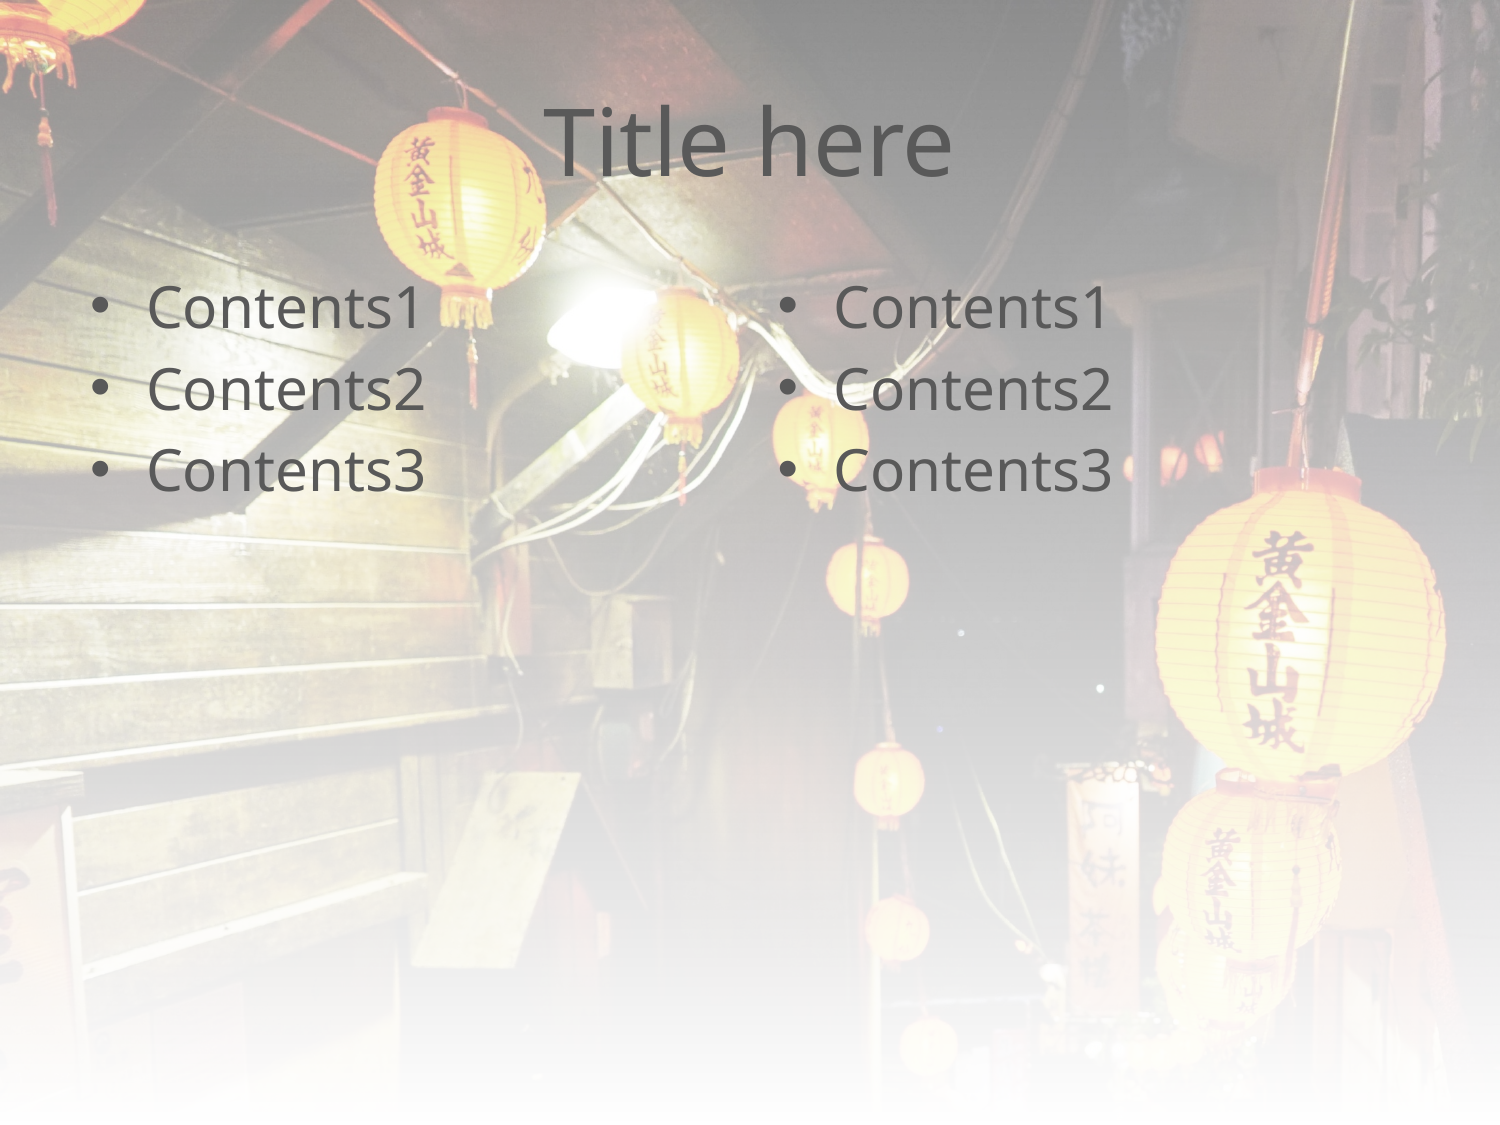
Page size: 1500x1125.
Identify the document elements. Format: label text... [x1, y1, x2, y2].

list Contents1 Contents2 Contents3 [762, 262, 1425, 1005]
title Title here [75, 45, 1425, 233]
list Contents1 Contents2 Contents3 [75, 262, 738, 1005]
text_box [0, 0, 1500, 1125]
